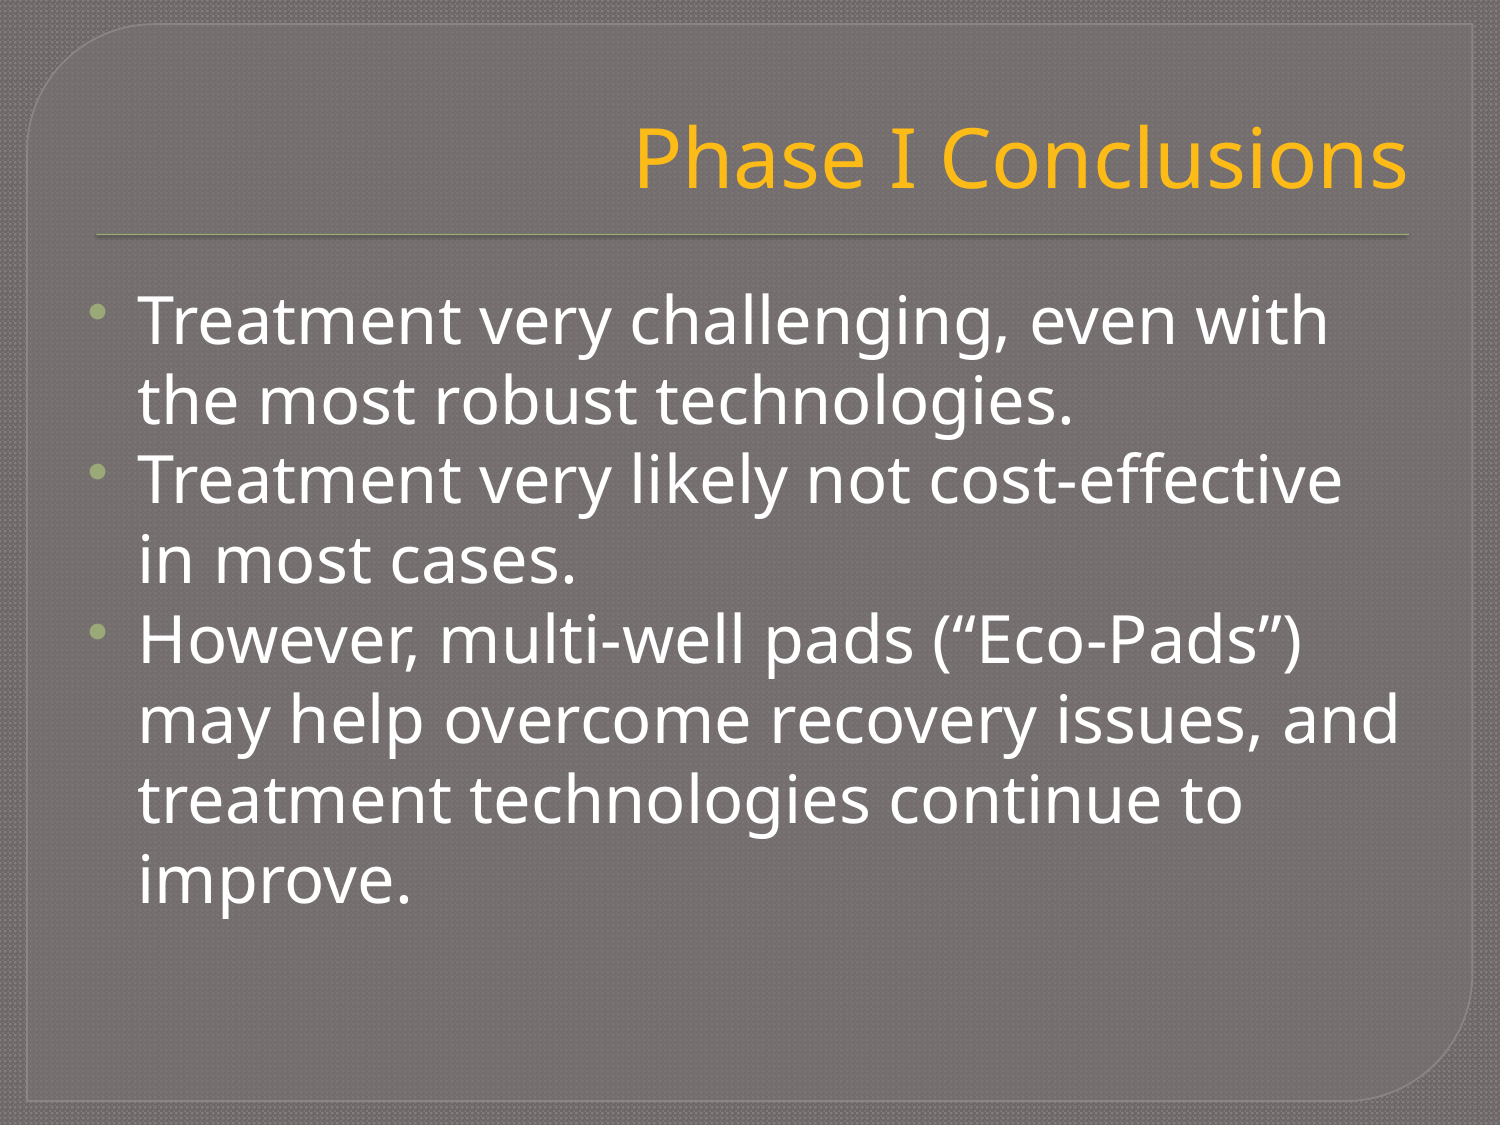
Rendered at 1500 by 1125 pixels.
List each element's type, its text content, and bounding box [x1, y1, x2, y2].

list Treatment very challenging, even with the most robust technologies. Treatment very likely not cost-effective in most cases. However, multi-well pads (“Eco-Pads”) may help overcome recovery issues, and treatment technologies continue to improve. [75, 270, 1425, 1013]
title Phase I Conclusions [75, 41, 1425, 213]
